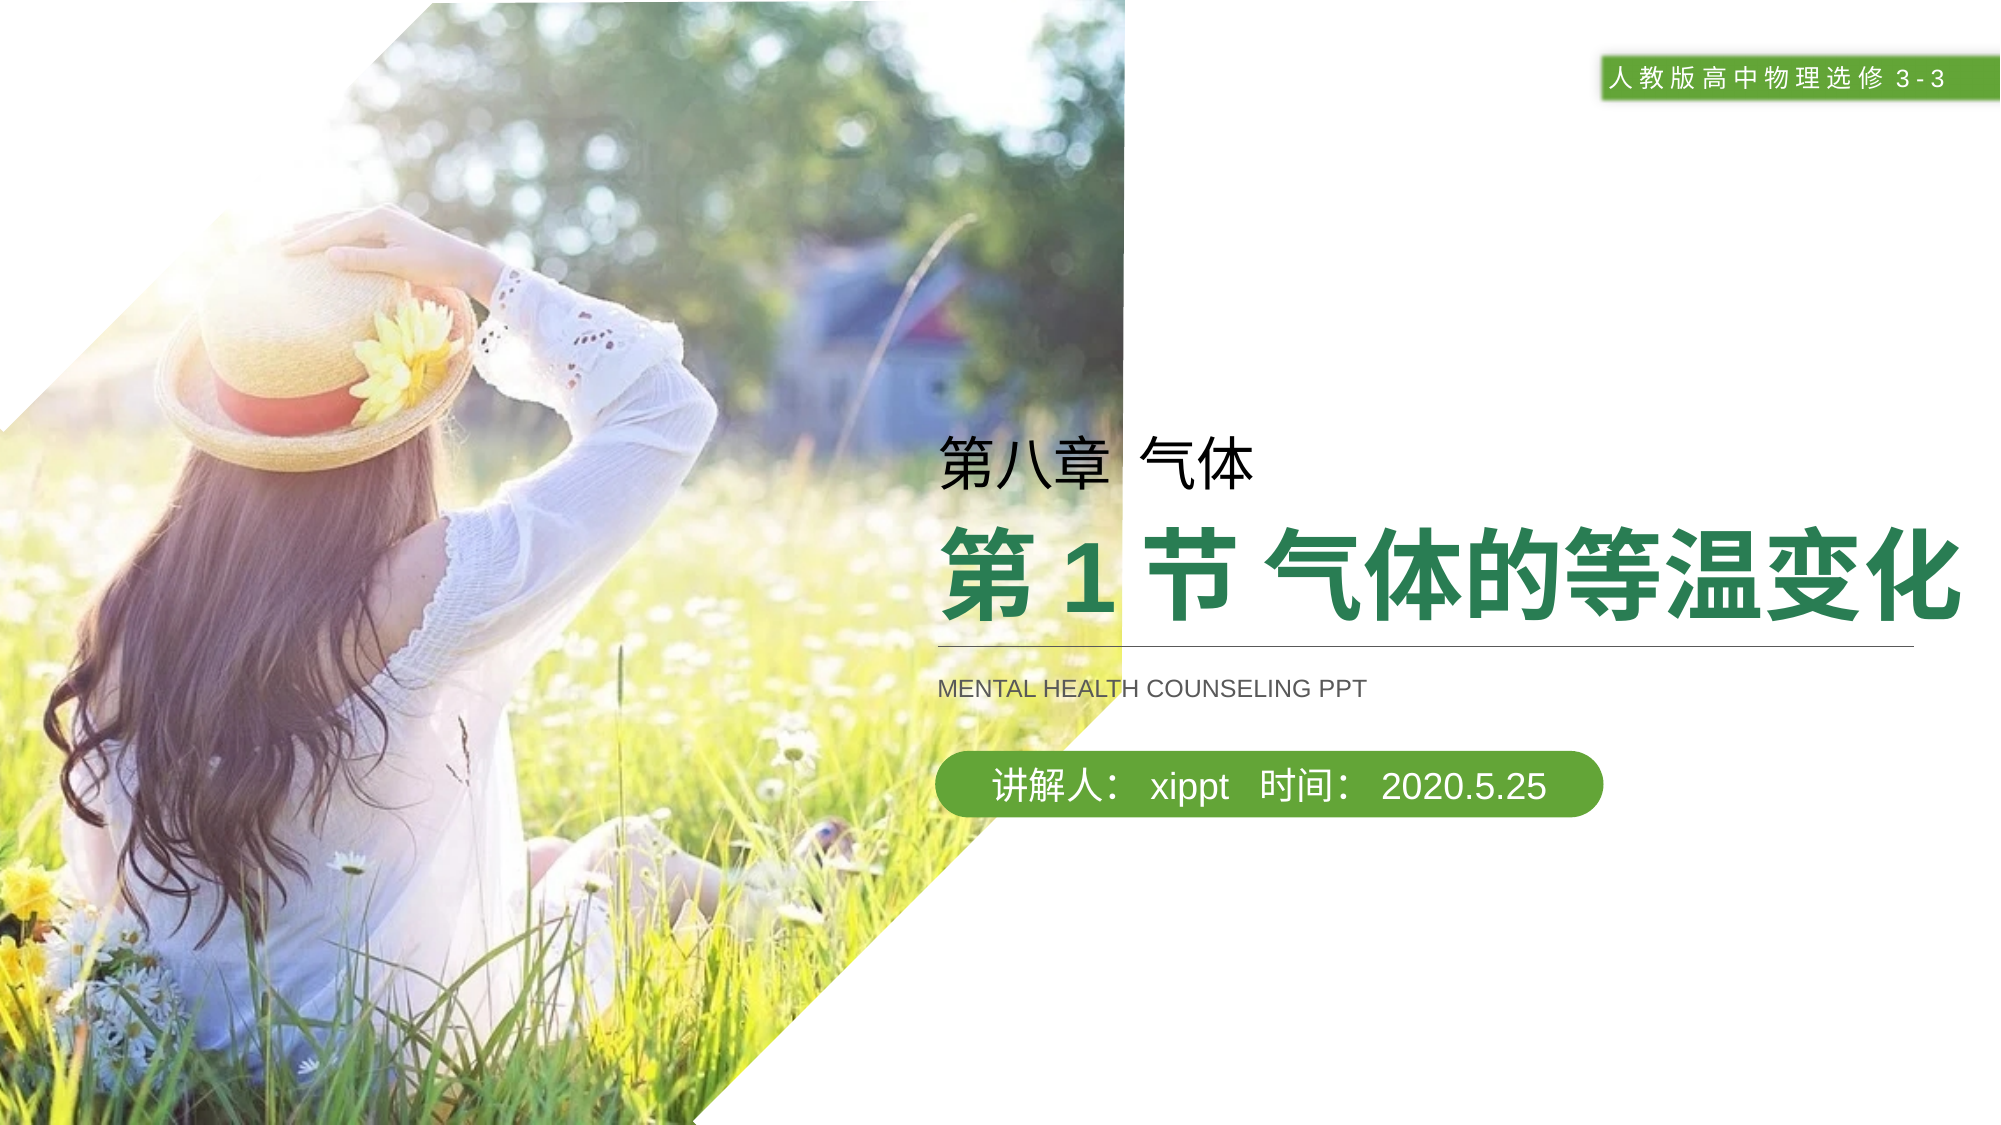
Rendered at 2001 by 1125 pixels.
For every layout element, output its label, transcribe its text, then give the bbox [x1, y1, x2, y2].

text_box 人教版高中物理选修3-3 [1605, 60, 2000, 98]
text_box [922, 427, 1981, 818]
picture [0, 0, 1125, 1125]
